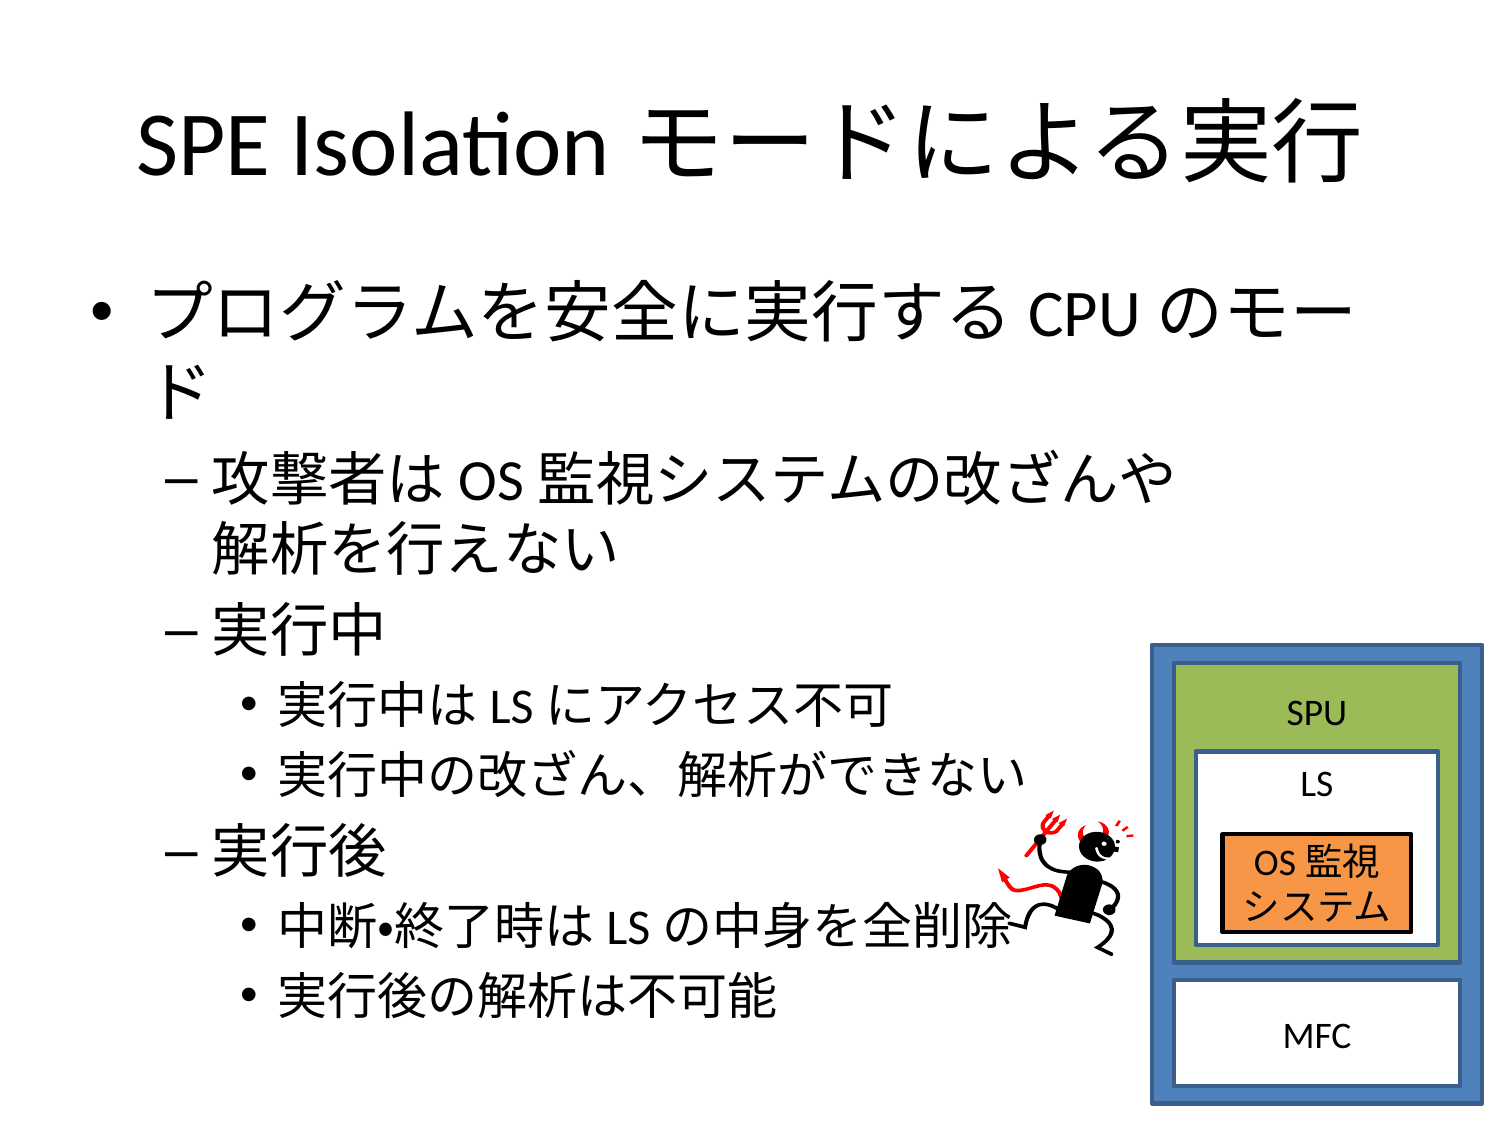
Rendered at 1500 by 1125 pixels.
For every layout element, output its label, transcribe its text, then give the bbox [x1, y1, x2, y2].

text_box OS監視 システム [1220, 832, 1413, 934]
picture [997, 810, 1134, 957]
text_box [1194, 749, 1440, 947]
text_box SPU [1173, 680, 1461, 741]
text_box LS [1198, 751, 1435, 812]
text_box [1150, 643, 1484, 1106]
text_box [1172, 661, 1462, 965]
title SPE Isolationモードによる実行 [75, 45, 1425, 233]
list プログラムを安全に実行するCPUのモード 攻撃者はOS監視システムの改ざんや 解析を行えない 実行中 実行中はLSにアクセス不可 実行中の改ざん、解析ができない 実行後 中断・終了時はLSの中身を全削除 実行後の解析は不可能 [75, 262, 1425, 1083]
text_box MFC [1172, 978, 1462, 1088]
